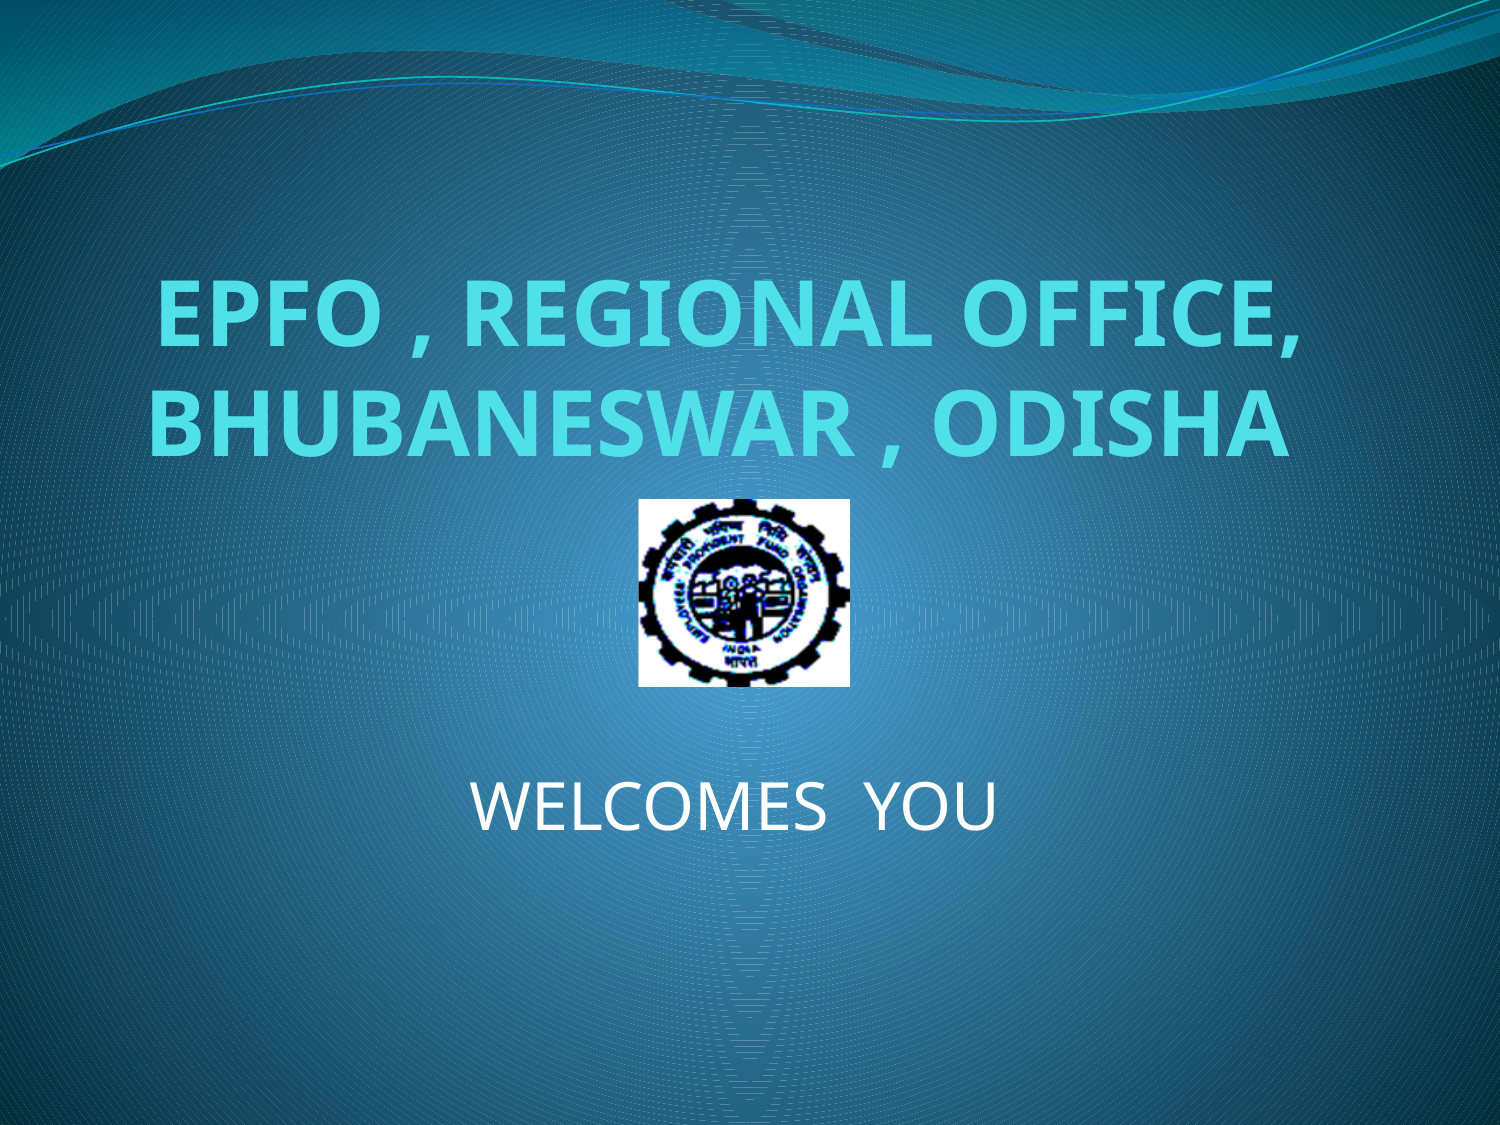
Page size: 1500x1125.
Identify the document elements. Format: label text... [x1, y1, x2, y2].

picture [637, 499, 851, 688]
title EPFO , REGIONAL OFFICE, BHUBANESWAR , ODISHA [87, 162, 1376, 475]
subtitle WELCOMES YOU [87, 662, 1376, 1025]
